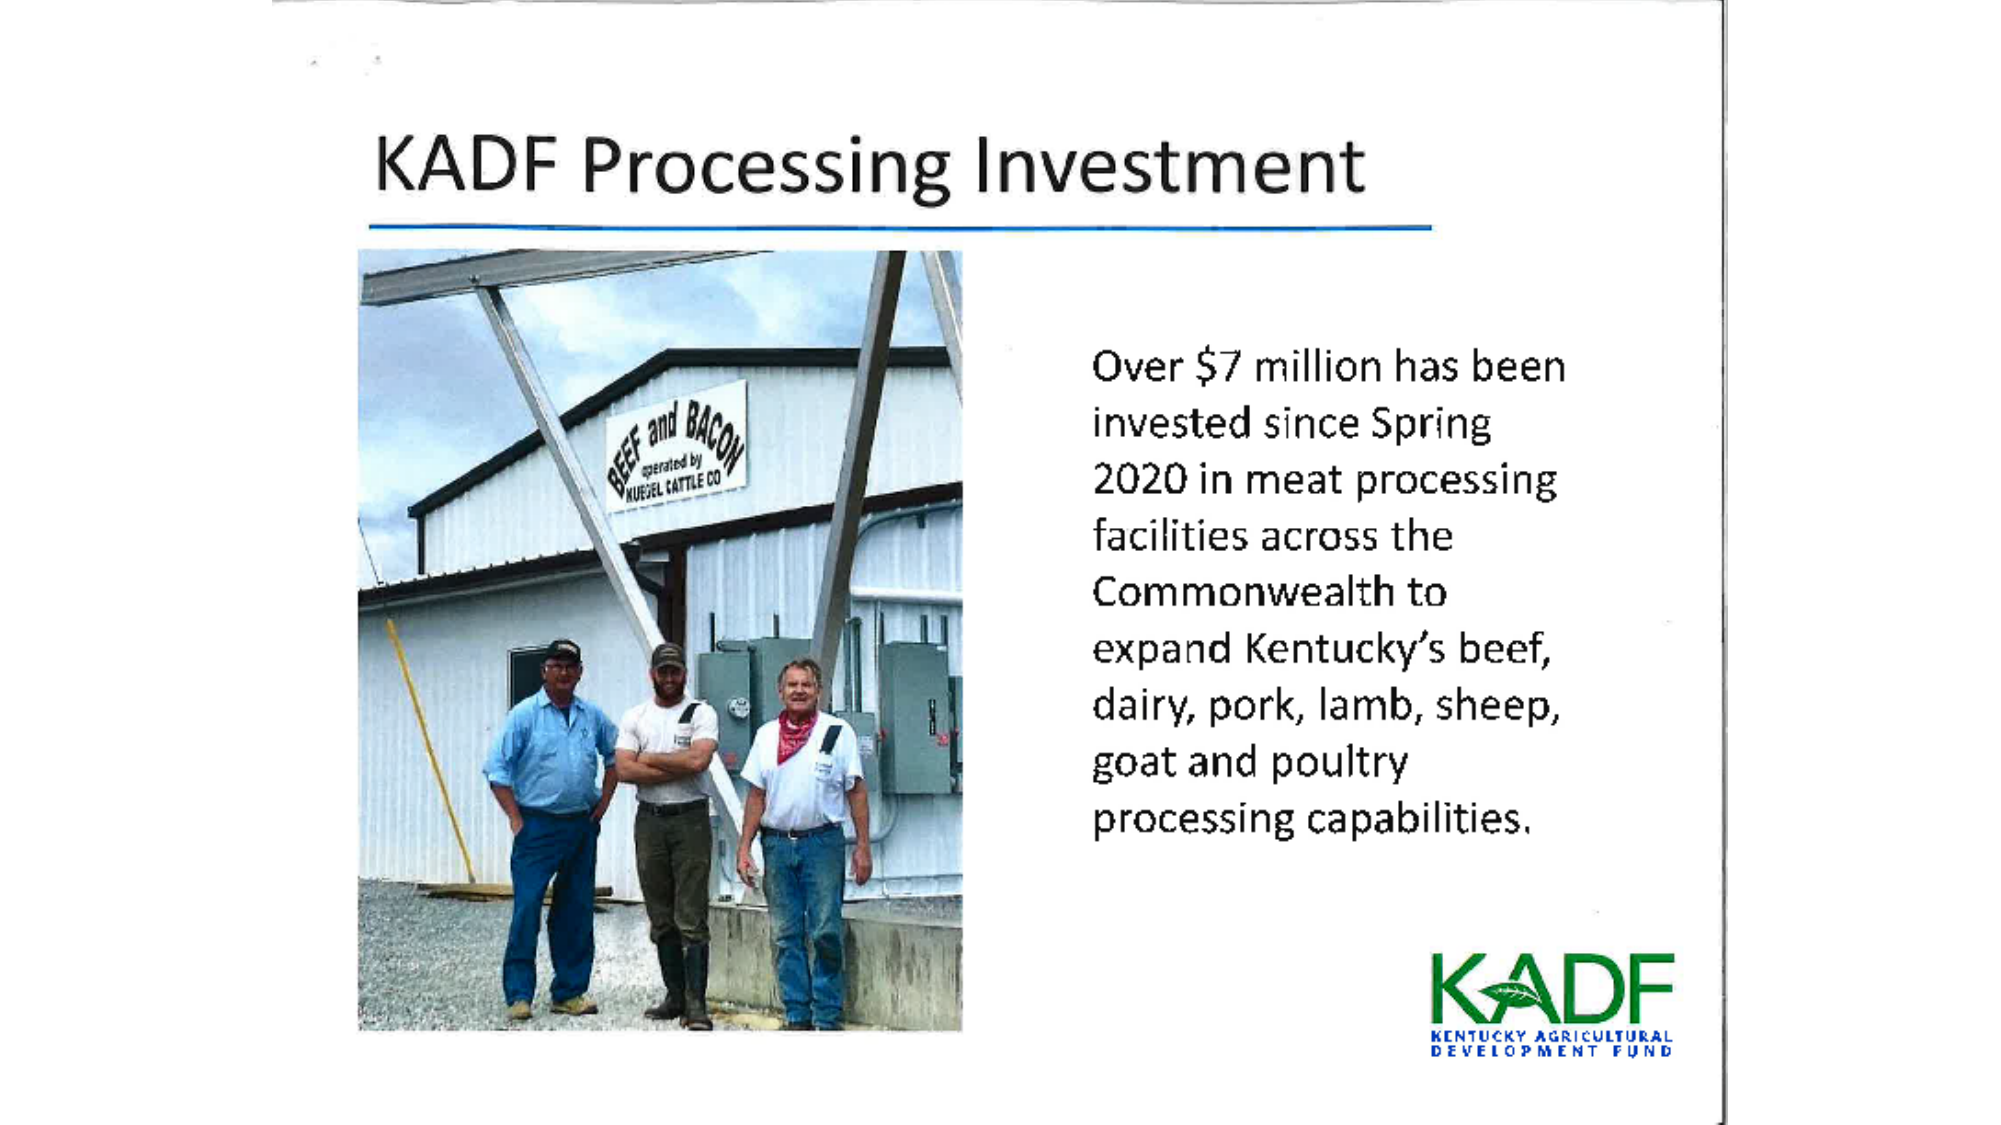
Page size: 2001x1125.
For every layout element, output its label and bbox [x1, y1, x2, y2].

text_box [271, 0, 1729, 1125]
